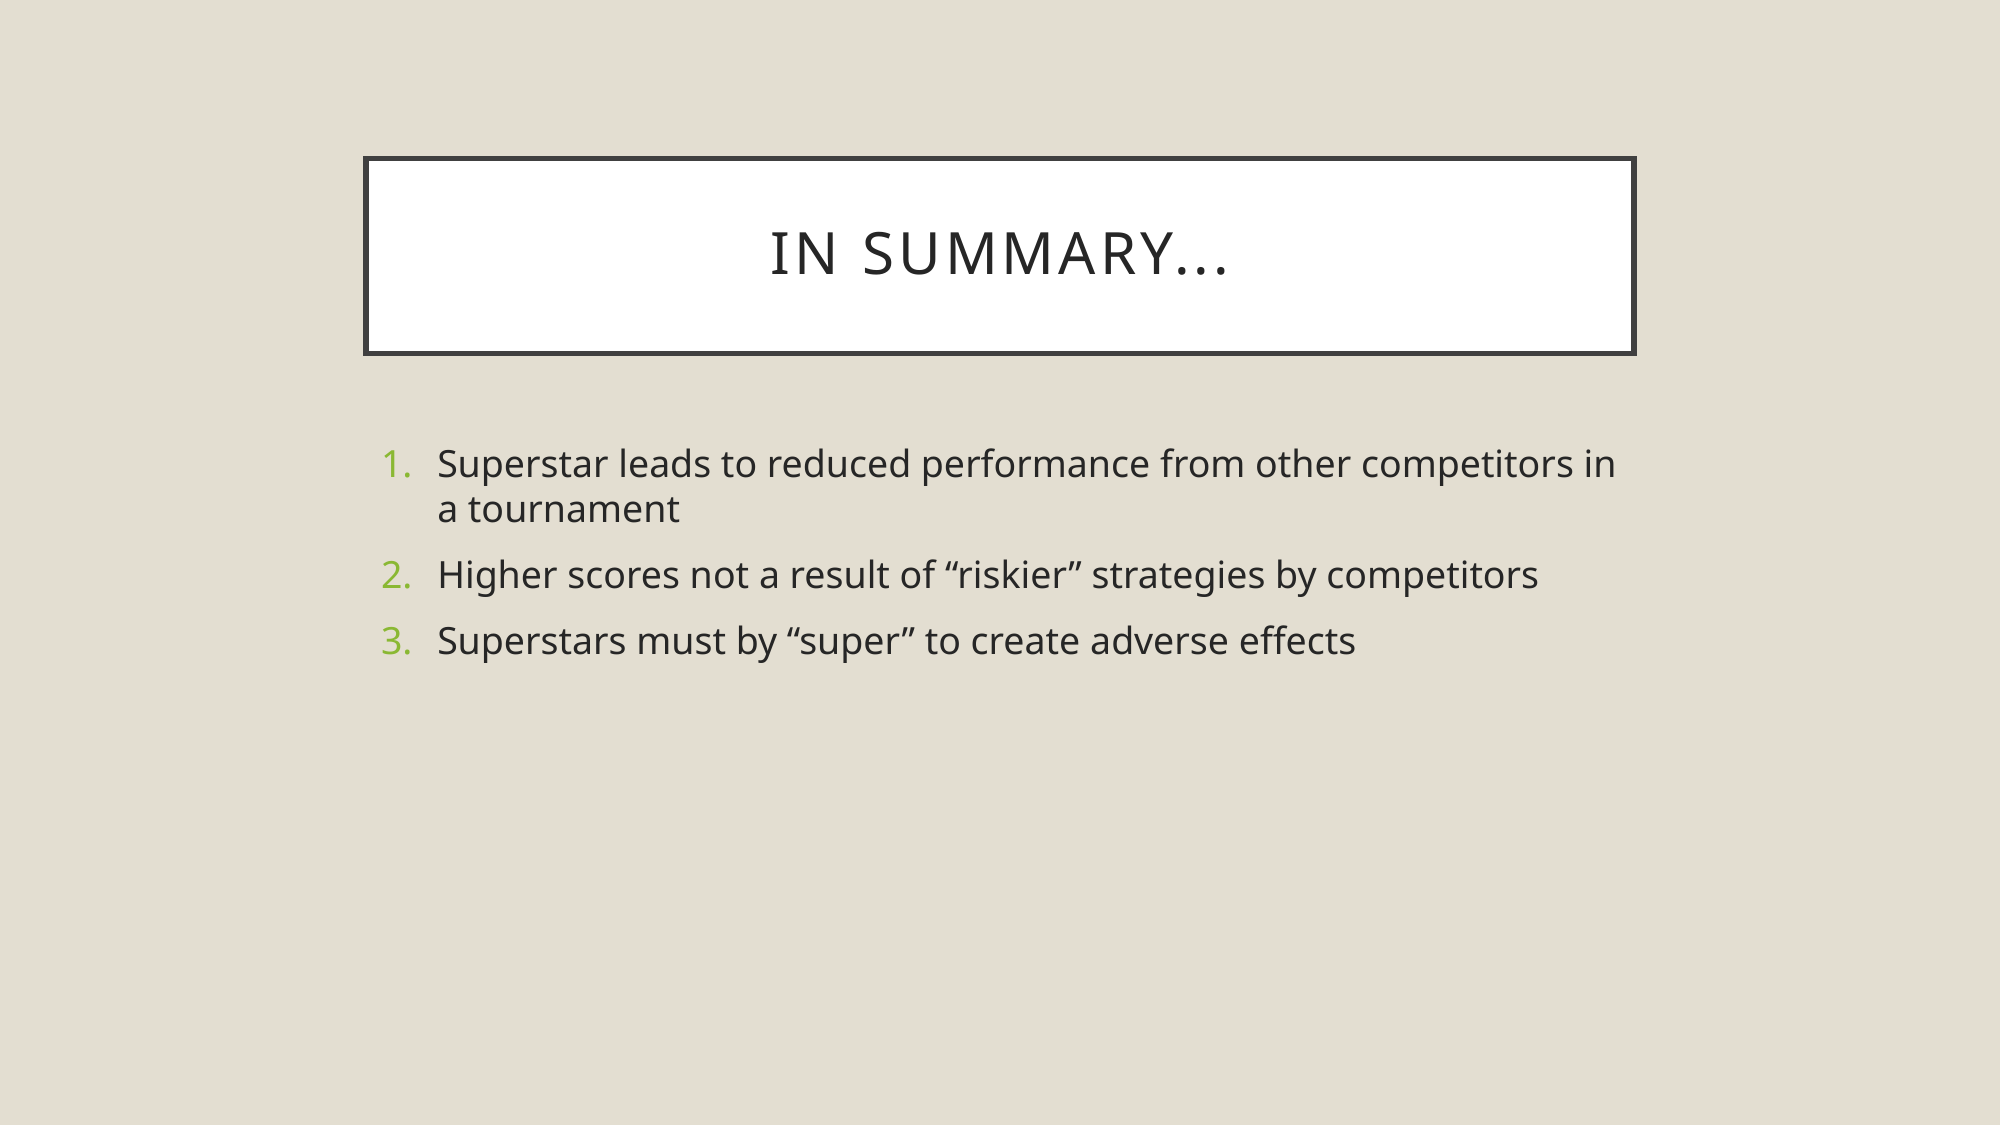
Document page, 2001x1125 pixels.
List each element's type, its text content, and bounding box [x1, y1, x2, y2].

list Superstar leads to reduced performance from other competitors in a tournament Higher scores not a result of “riskier” strategies by competitors Superstars must by “super” to create adverse effects [366, 432, 1634, 942]
title In summary... [363, 156, 1637, 356]
